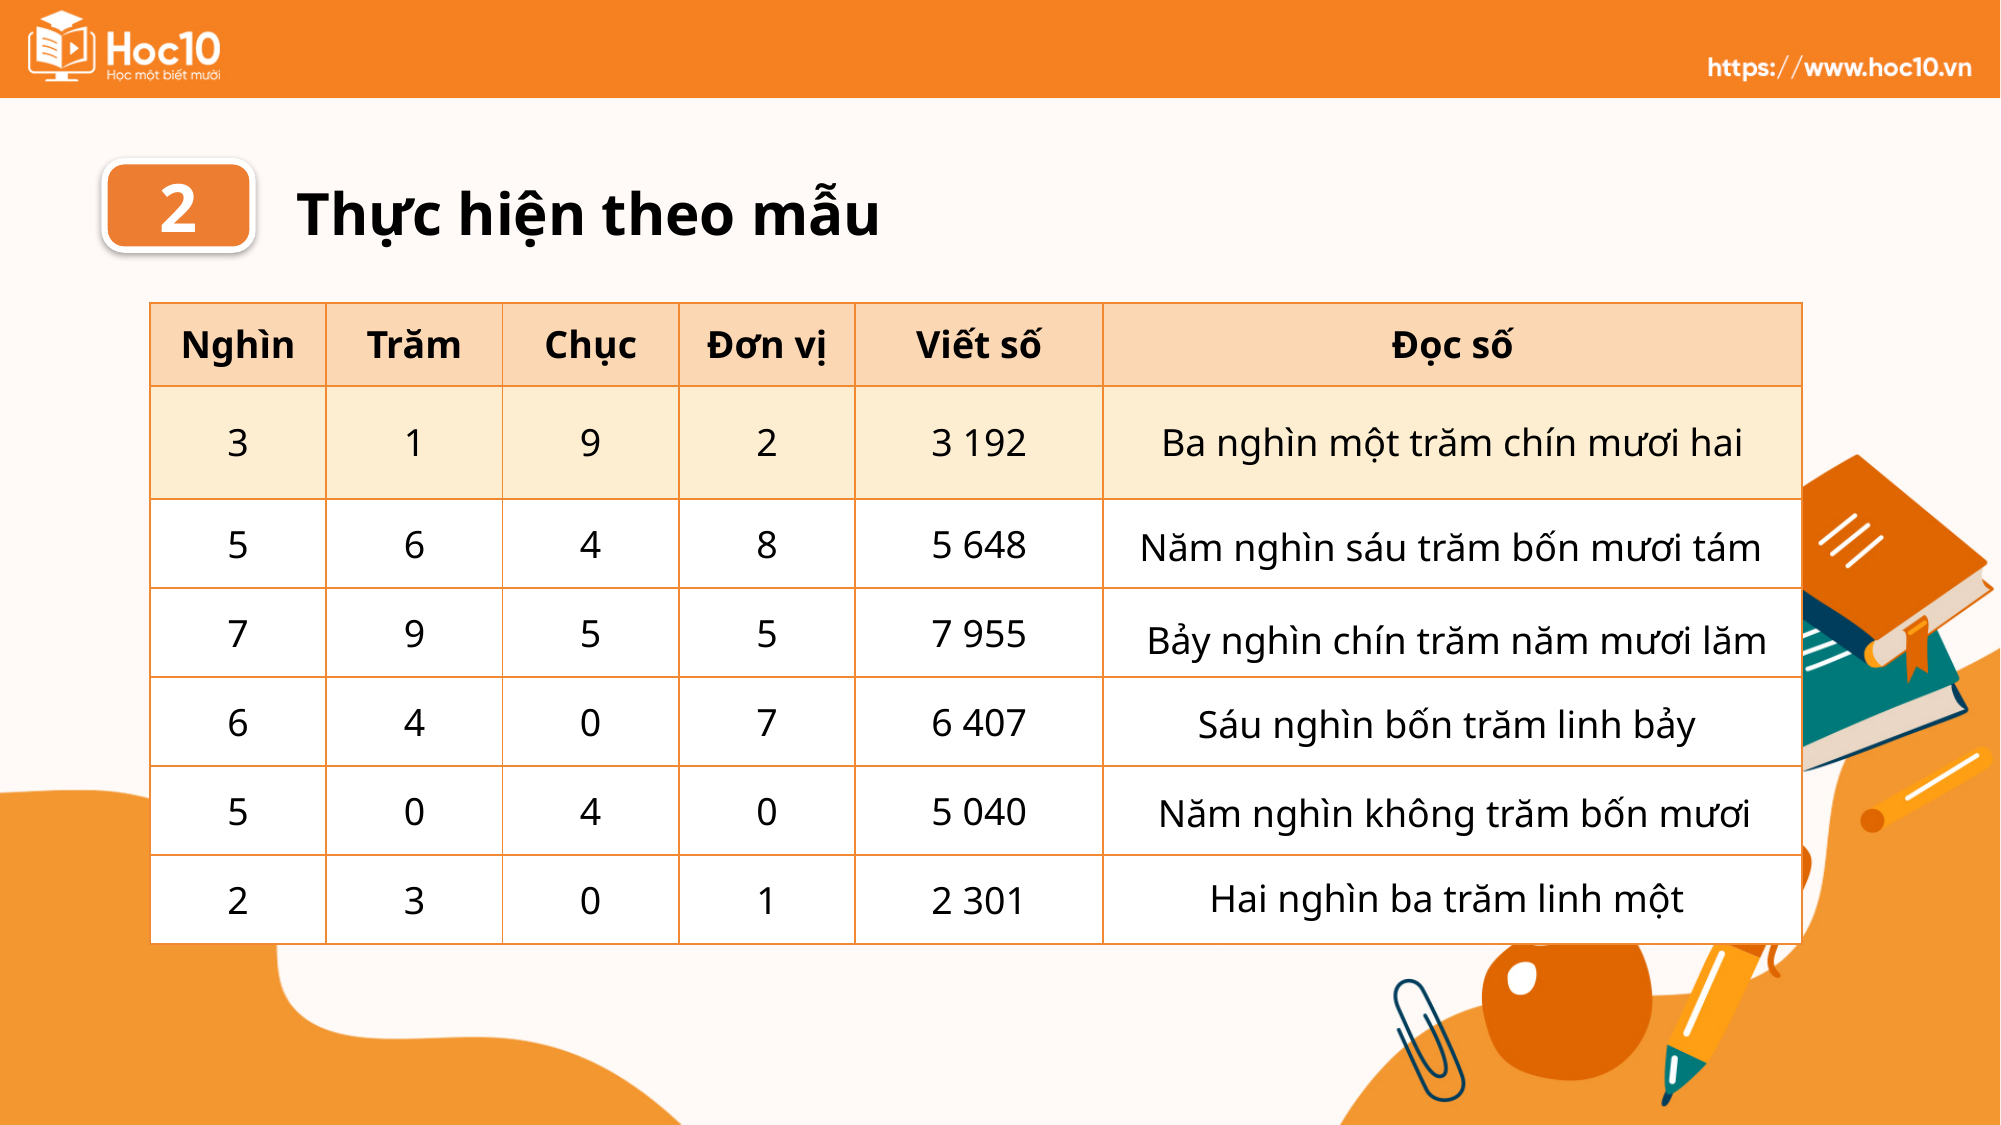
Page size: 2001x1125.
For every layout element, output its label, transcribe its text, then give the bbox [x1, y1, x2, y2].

table_cell 5 [680, 589, 854, 676]
table_cell [1104, 660, 1801, 676]
table_cell 9 [327, 589, 502, 676]
text_box Thực hiện theo mẫu [281, 169, 1412, 255]
table_cell 5 [151, 500, 325, 587]
table_cell 2 [680, 387, 854, 498]
text_box 2 [101, 158, 256, 253]
table_cell 3 [151, 387, 325, 498]
table_cell 4 [503, 500, 678, 587]
table_cell 5 648 [856, 500, 1102, 587]
table_cell [1104, 500, 1801, 587]
table_cell 0 [327, 767, 502, 854]
table_cell [1104, 678, 1801, 765]
table_cell [1104, 767, 1801, 854]
text_box Năm nghìn không trăm bốn mươi [1114, 777, 1796, 847]
table_header Chục [503, 304, 678, 385]
table_cell 9 [503, 387, 678, 498]
text_box Hai nghìn ba trăm linh một [1126, 877, 1768, 918]
table_cell 0 [503, 856, 678, 943]
picture [0, 0, 2001, 1125]
table_cell 7 [151, 589, 325, 676]
table_cell 2 301 [856, 856, 1102, 943]
table_cell 8 [680, 500, 854, 587]
table_cell 3 192 [856, 387, 1102, 498]
table_cell 3 [327, 856, 502, 943]
table_header Viết số [856, 304, 1102, 385]
text_box Năm nghìn sáu trăm bốn mươi tám [1105, 504, 1797, 567]
table_header Đọc số [1104, 304, 1801, 385]
table_cell [1104, 856, 1801, 943]
text_box Bảy nghìn chín trăm năm mươi lăm [1097, 597, 1818, 661]
table_cell 7 [680, 678, 854, 765]
table_cell [1104, 589, 1801, 598]
table_cell 2 [151, 856, 325, 943]
table_cell 7 955 [856, 589, 1102, 676]
table_cell 1 [680, 856, 854, 943]
table_cell 6 [327, 500, 502, 587]
table_cell 0 [680, 767, 854, 854]
table_cell 1 [327, 387, 502, 498]
table_header Trăm [327, 304, 502, 385]
table_cell 4 [327, 678, 502, 765]
table_cell 5 [151, 767, 325, 854]
table_cell Ba nghìn một trăm chín mươi hai [1104, 387, 1801, 498]
text_box Sáu nghìn bốn trăm linh bảy [1139, 703, 1755, 744]
table_header Đơn vị [680, 304, 854, 385]
table_header Nghìn [151, 304, 325, 385]
table_cell 0 [503, 678, 678, 765]
table_cell 5 040 [856, 767, 1102, 854]
table_cell 6 [151, 678, 325, 765]
table_cell 4 [503, 767, 678, 854]
table_cell 5 [503, 589, 678, 676]
table_cell 6 407 [856, 678, 1102, 765]
